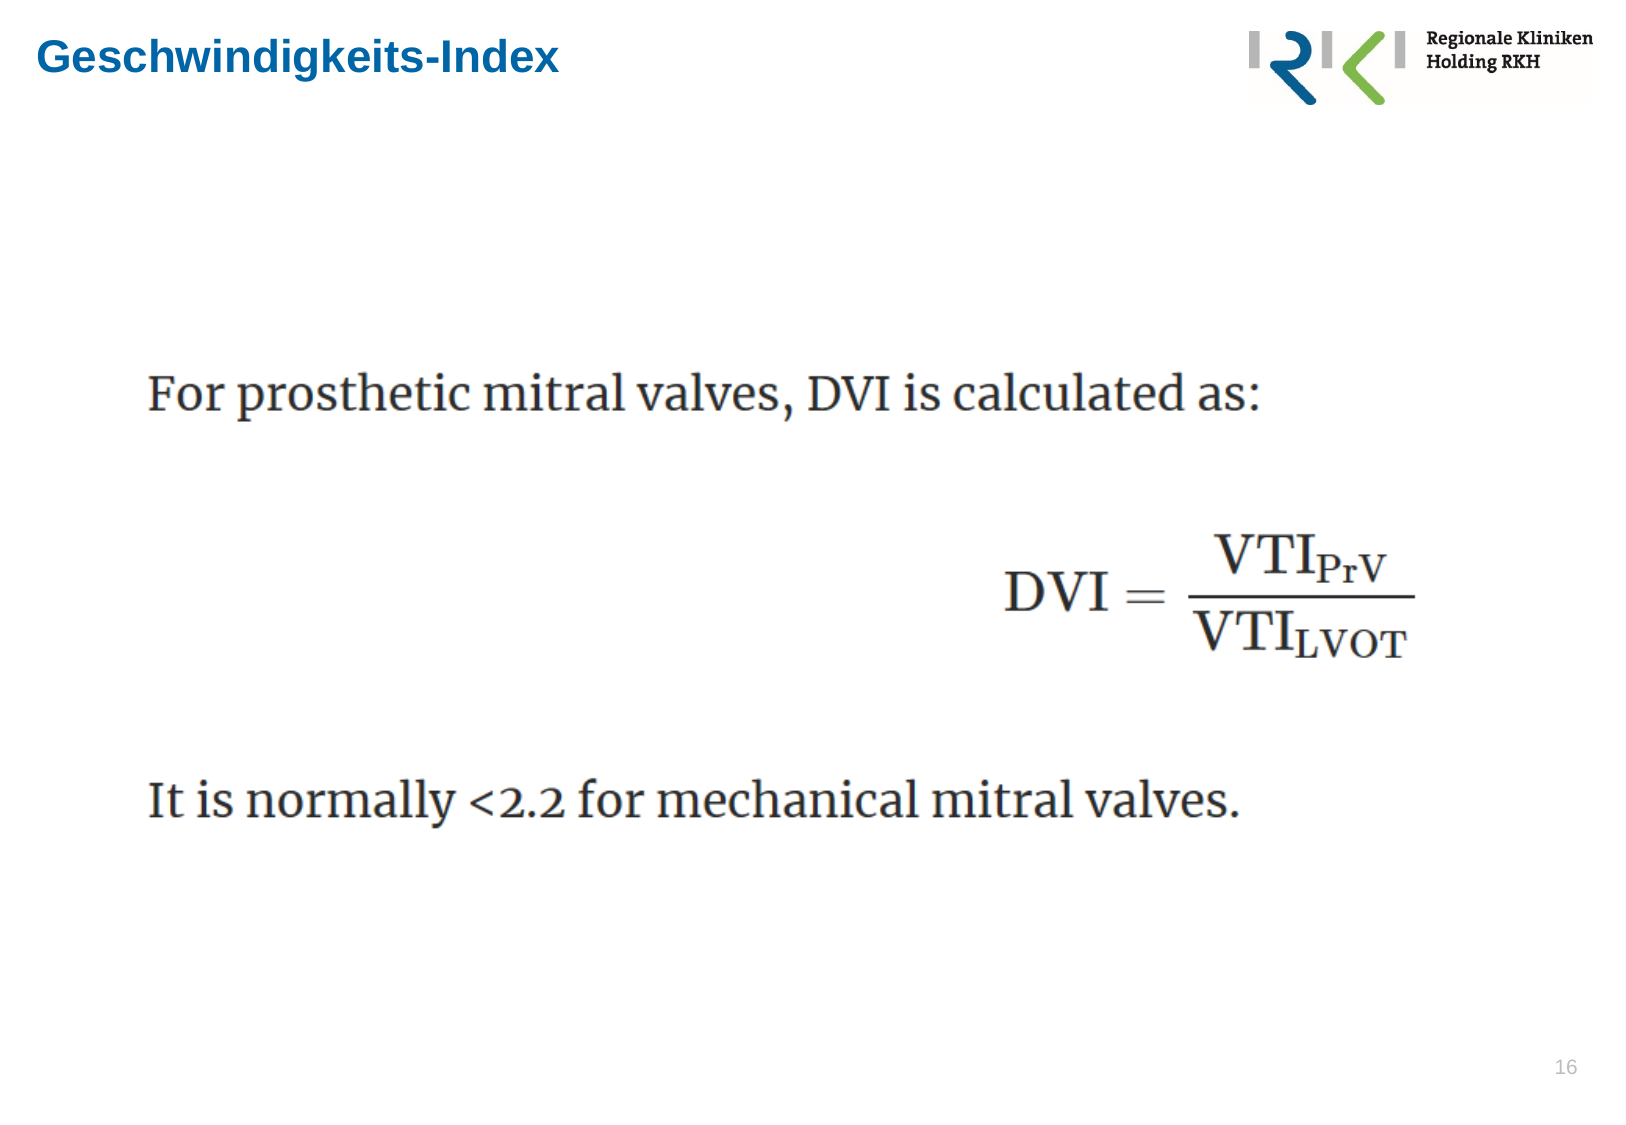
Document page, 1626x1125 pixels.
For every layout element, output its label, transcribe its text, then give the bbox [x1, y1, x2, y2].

picture [1249, 31, 1593, 105]
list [130, 342, 1495, 878]
title Geschwindigkeits-Index [21, 7, 1238, 102]
